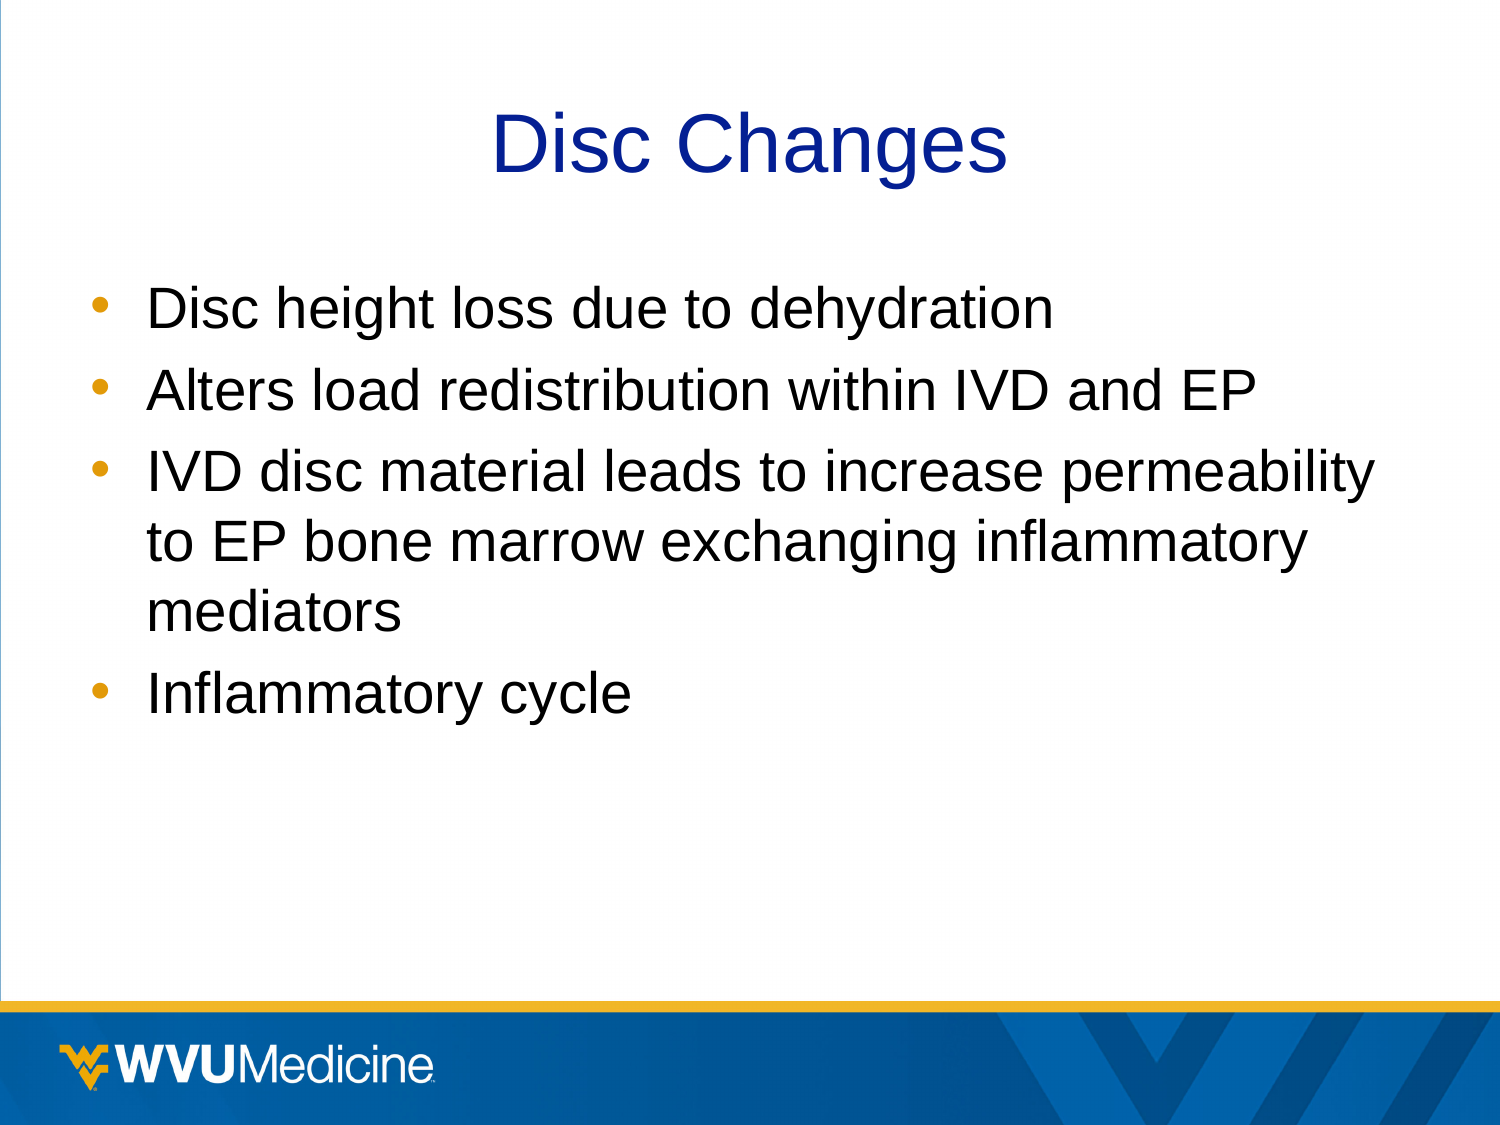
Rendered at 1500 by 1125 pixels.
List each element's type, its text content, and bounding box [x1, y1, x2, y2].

title Disc Changes [75, 45, 1425, 233]
picture [0, 0, 1500, 1125]
list Disc height loss due to dehydration Alters load redistribution within IVD and EP IVD disc material leads to increase permeability to EP bone marrow exchanging inflammatory mediators Inflammatory cycle [75, 262, 1425, 1005]
